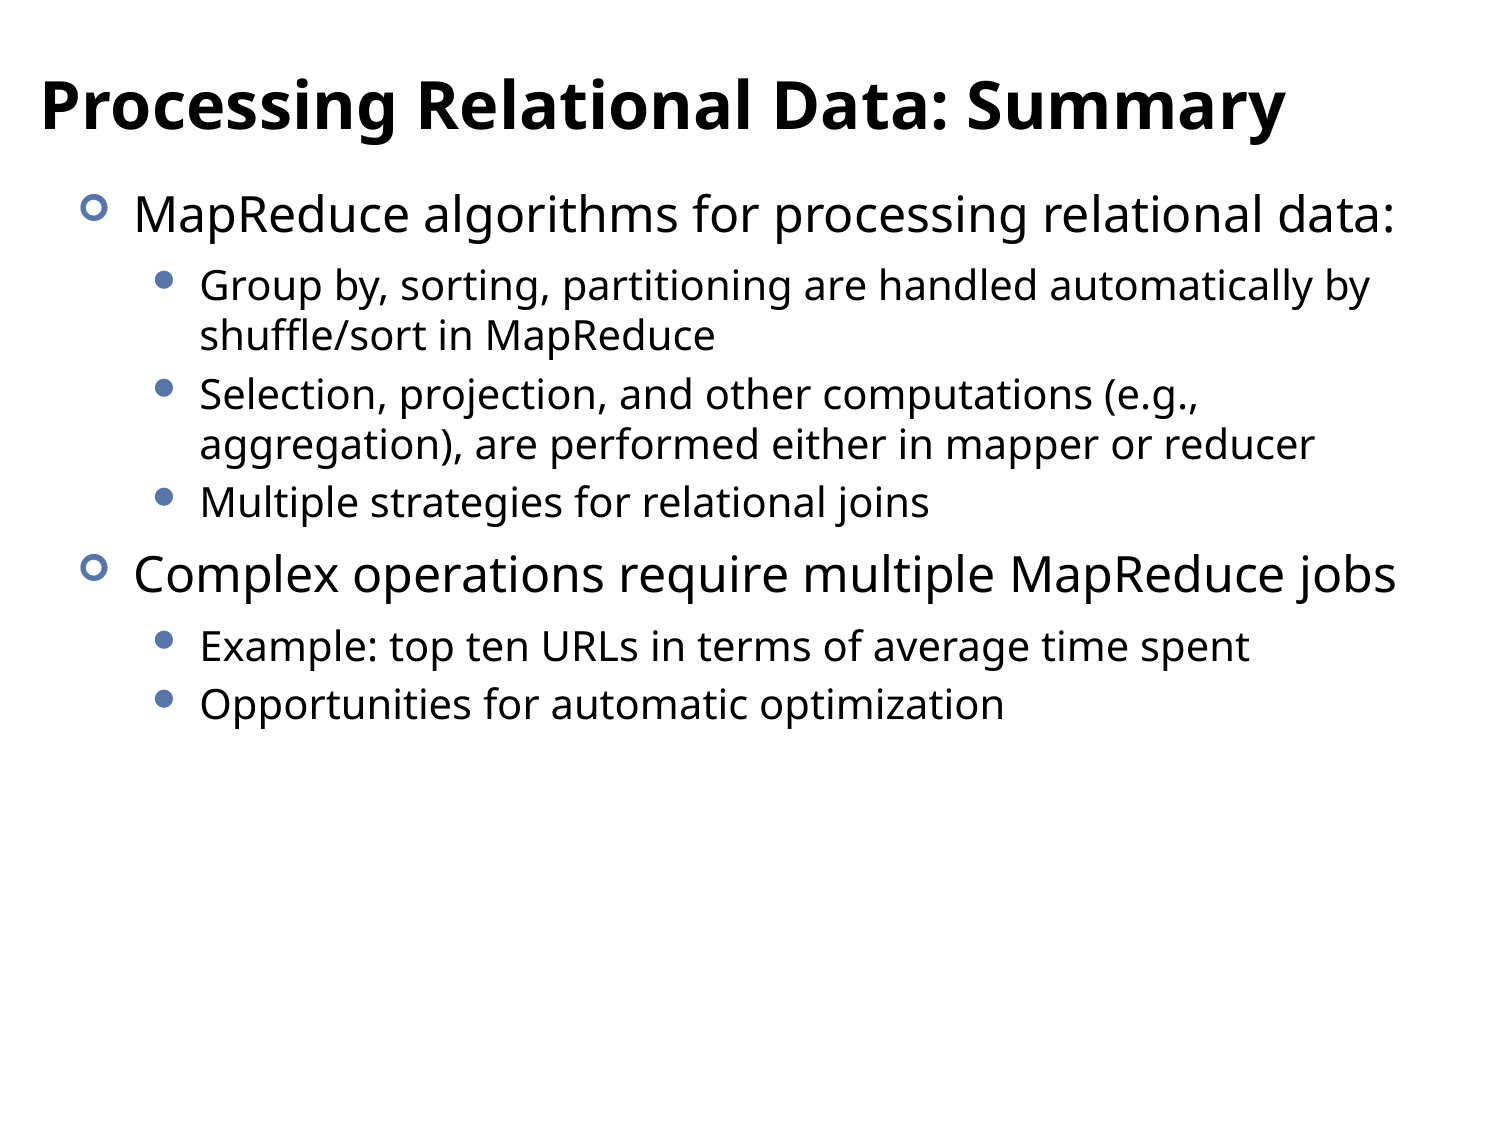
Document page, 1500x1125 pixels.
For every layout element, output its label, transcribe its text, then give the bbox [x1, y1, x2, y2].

title Processing Relational Data: Summary [24, 18, 1451, 188]
list MapReduce algorithms for processing relational data: Group by, sorting, partitioning are handled automatically by shuffle/sort in MapReduce Selection, projection, and other computations (e.g., aggregation), are performed either in mapper or reducer Multiple strategies for relational joins Complex operations require multiple MapReduce jobs Example: top ten URLs in terms of average time spent Opportunities for automatic optimization [62, 174, 1451, 1013]
